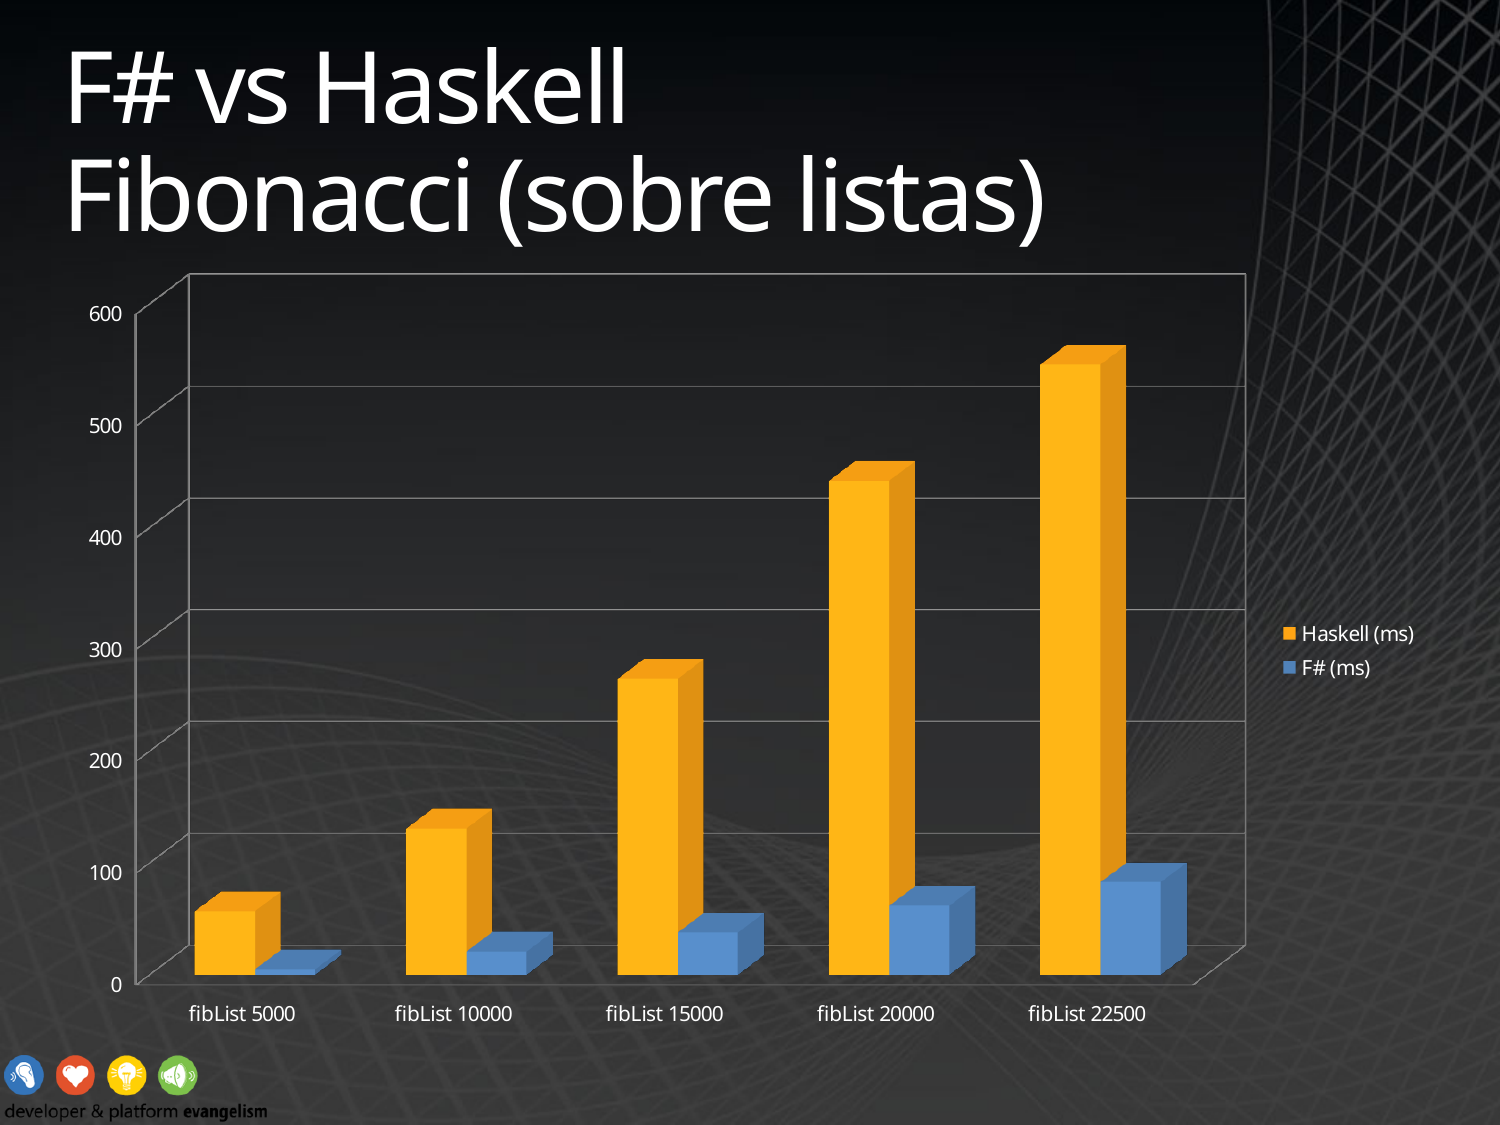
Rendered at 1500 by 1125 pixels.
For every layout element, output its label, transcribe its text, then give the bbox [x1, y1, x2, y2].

picture [0, 0, 1500, 1125]
title F# vs Haskell Fibonacci (sobre listas) [62, 37, 1438, 256]
chart [58, 257, 1434, 1044]
